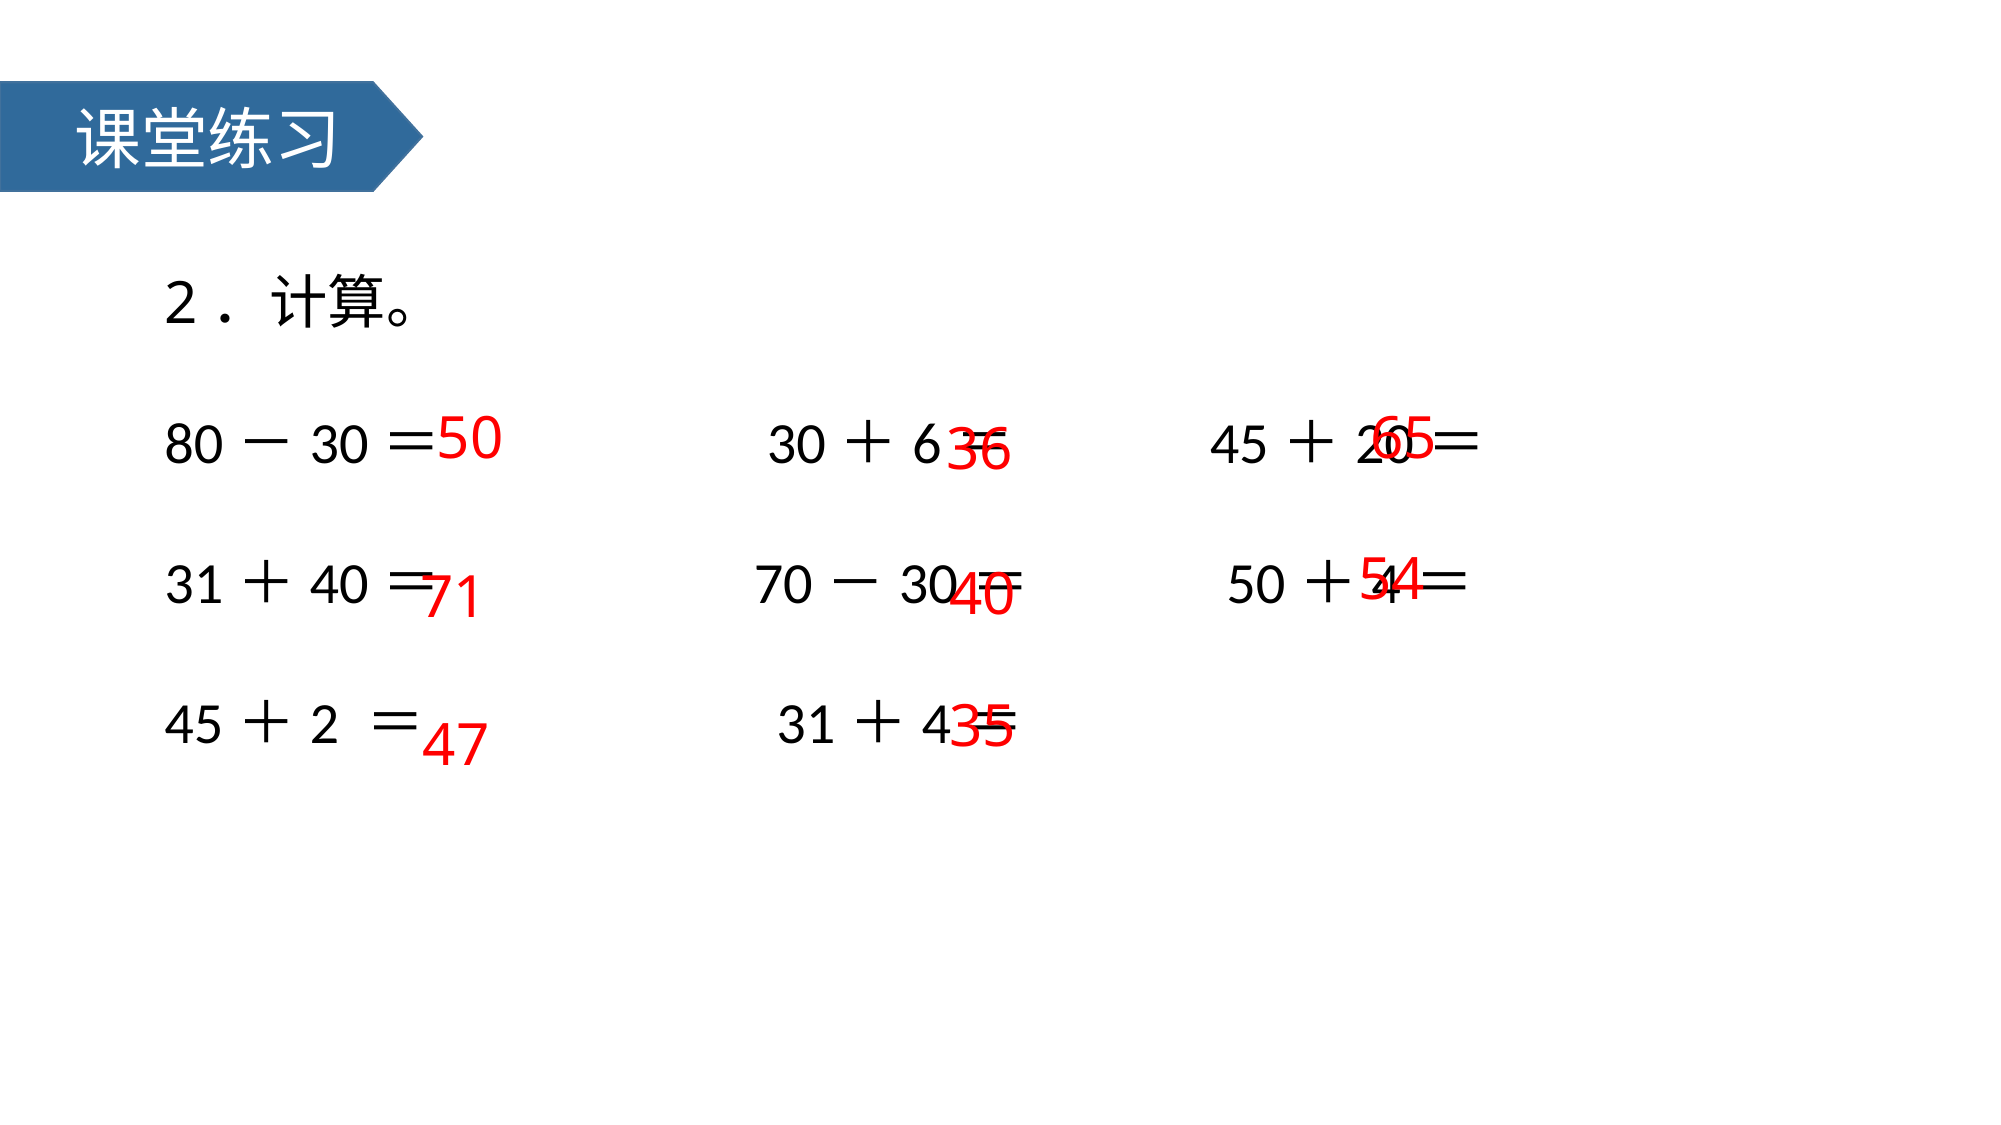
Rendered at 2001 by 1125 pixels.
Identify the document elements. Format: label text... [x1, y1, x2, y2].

text_box 35 [934, 680, 1076, 766]
text_box 47 [408, 699, 550, 785]
text_box 课堂练习 [0, 82, 423, 191]
text_box 50 [422, 392, 564, 478]
text_box 40 [934, 548, 1076, 634]
text_box 36 [931, 403, 1073, 489]
text_box 2．计算。 80－30＝ 30＋6＝ 45＋20＝ 31＋40＝ 70－30＝ 50＋4＝ 45＋2 ＝ 31＋4＝ [149, 258, 1855, 973]
text_box 54 [1343, 534, 1485, 619]
text_box 71 [405, 551, 548, 636]
text_box 65 [1355, 392, 1498, 478]
